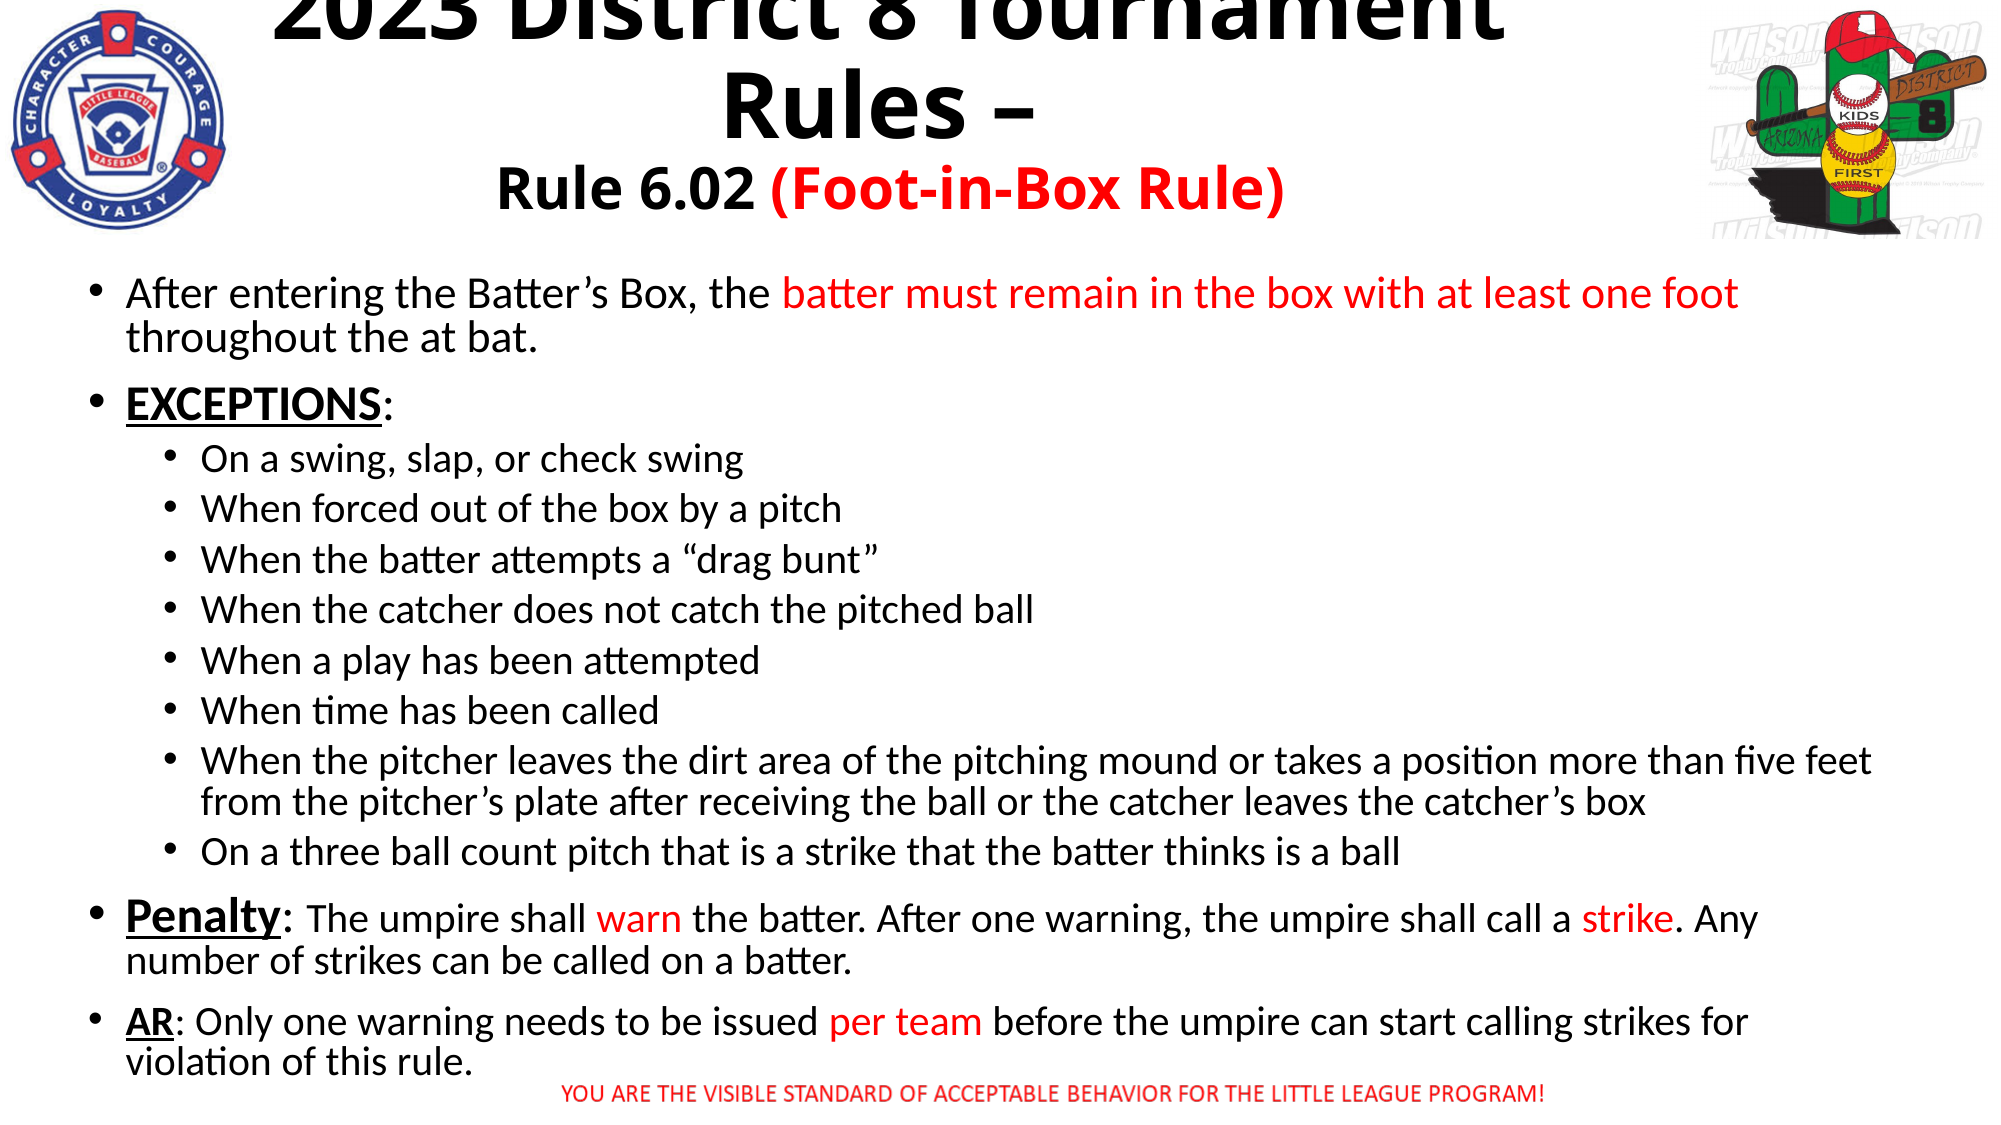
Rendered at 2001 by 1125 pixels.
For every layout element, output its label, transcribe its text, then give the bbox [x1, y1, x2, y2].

picture [530, 1097, 1577, 1125]
list After entering the Batter’s Box, the batter must remain in the box with at least one foot throughout the at bat. EXCEPTIONS: On a swing, slap, or check swing When forced out of the box by a pitch When the batter attempts a “drag bunt” When the catcher does not catch the pitched ball When a play has been attempted When time has been called When the pitcher leaves the dirt area of the pitching mound or takes a position more than five feet from the pitcher’s plate after receiving the ball or the catcher leaves the catcher’s box On a three ball count pitch that is a strike that the batter thinks is a ball Penalty: The umpire shall warn the batter. After one warning, the umpire shall call a strike. Any number of strikes can be called on a batter. AR: Only one warning needs to be issued per team before the umpire can start calling strikes for violation of this rule. [73, 265, 1916, 1097]
title 2023 District 8 Tournament Rules – Rule 6.02 (Foot-in-Box Rule) [237, 65, 1543, 228]
picture [5, 4, 232, 235]
picture [1695, 5, 1998, 239]
